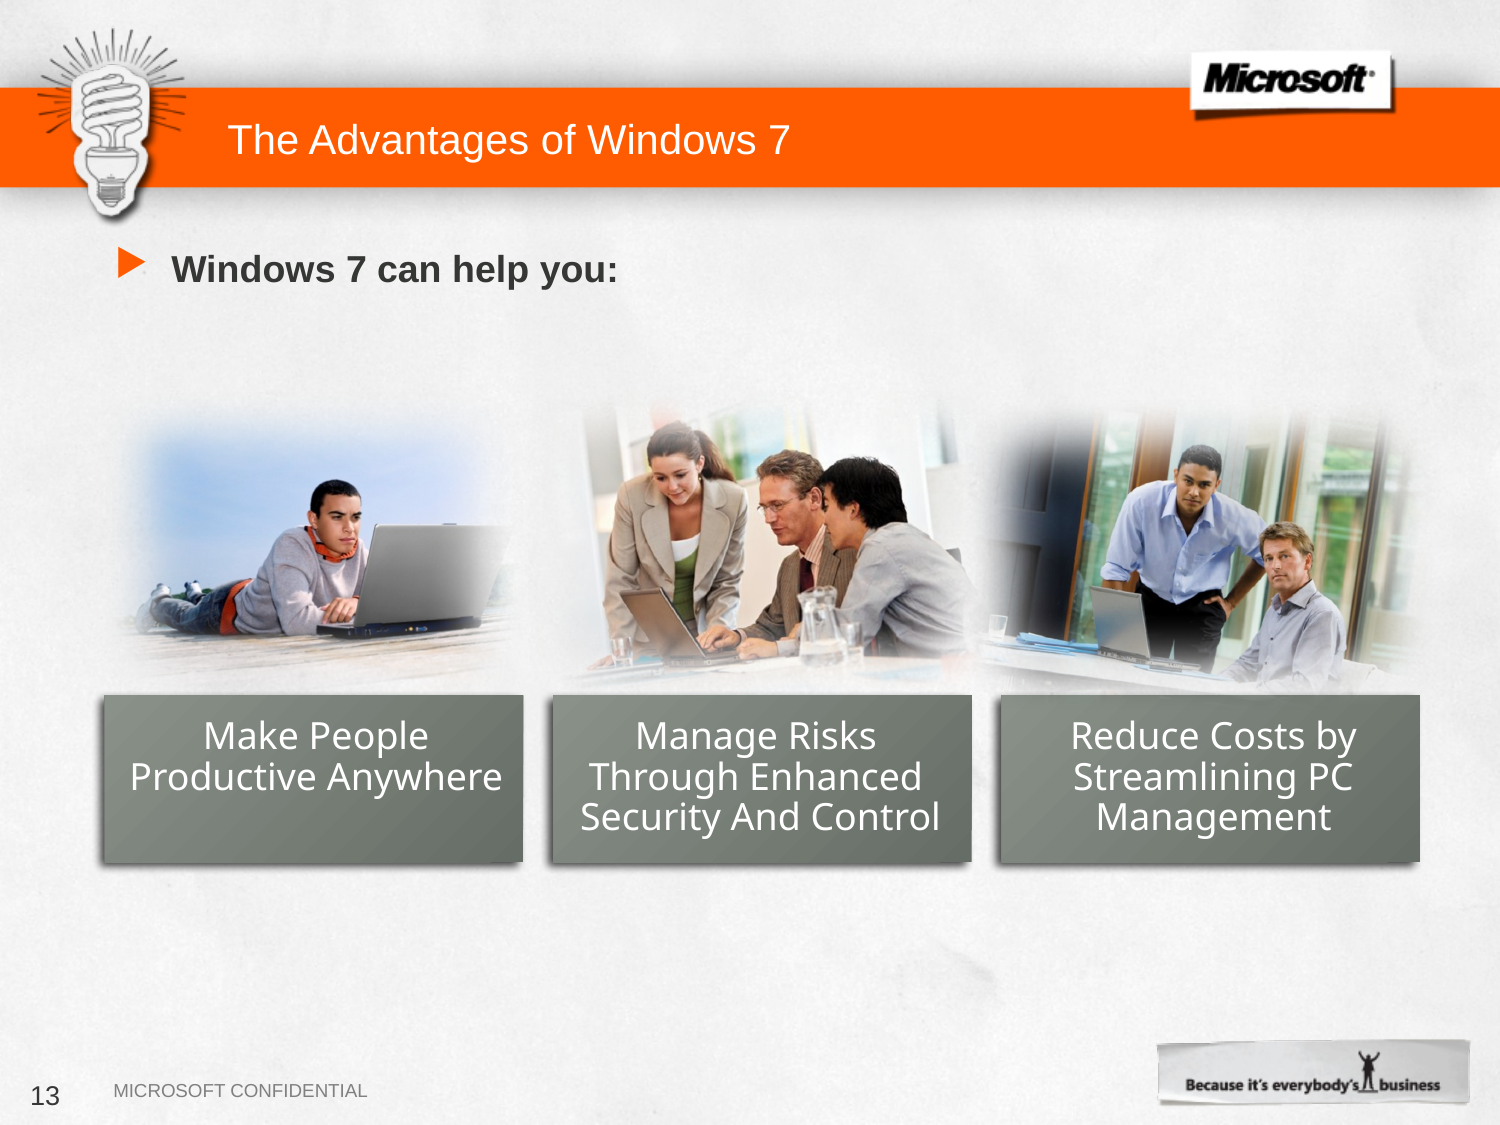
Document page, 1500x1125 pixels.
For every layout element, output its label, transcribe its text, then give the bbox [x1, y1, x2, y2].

list Windows 7 can help you: [99, 237, 1449, 344]
text_box [104, 713, 524, 863]
text_box Make People Productive Anywhere [127, 713, 506, 806]
text_box Manage Risks Through Enhanced Security And Control [571, 711, 950, 847]
text_box Reduce Costs by Streamlining PC Management [1024, 721, 1403, 847]
text_box [553, 711, 972, 863]
picture [0, 0, 1500, 1125]
slide_number 13 [0, 1065, 75, 1125]
text_box [1001, 721, 1420, 863]
title The Advantages of Windows 7 [212, 87, 1150, 188]
